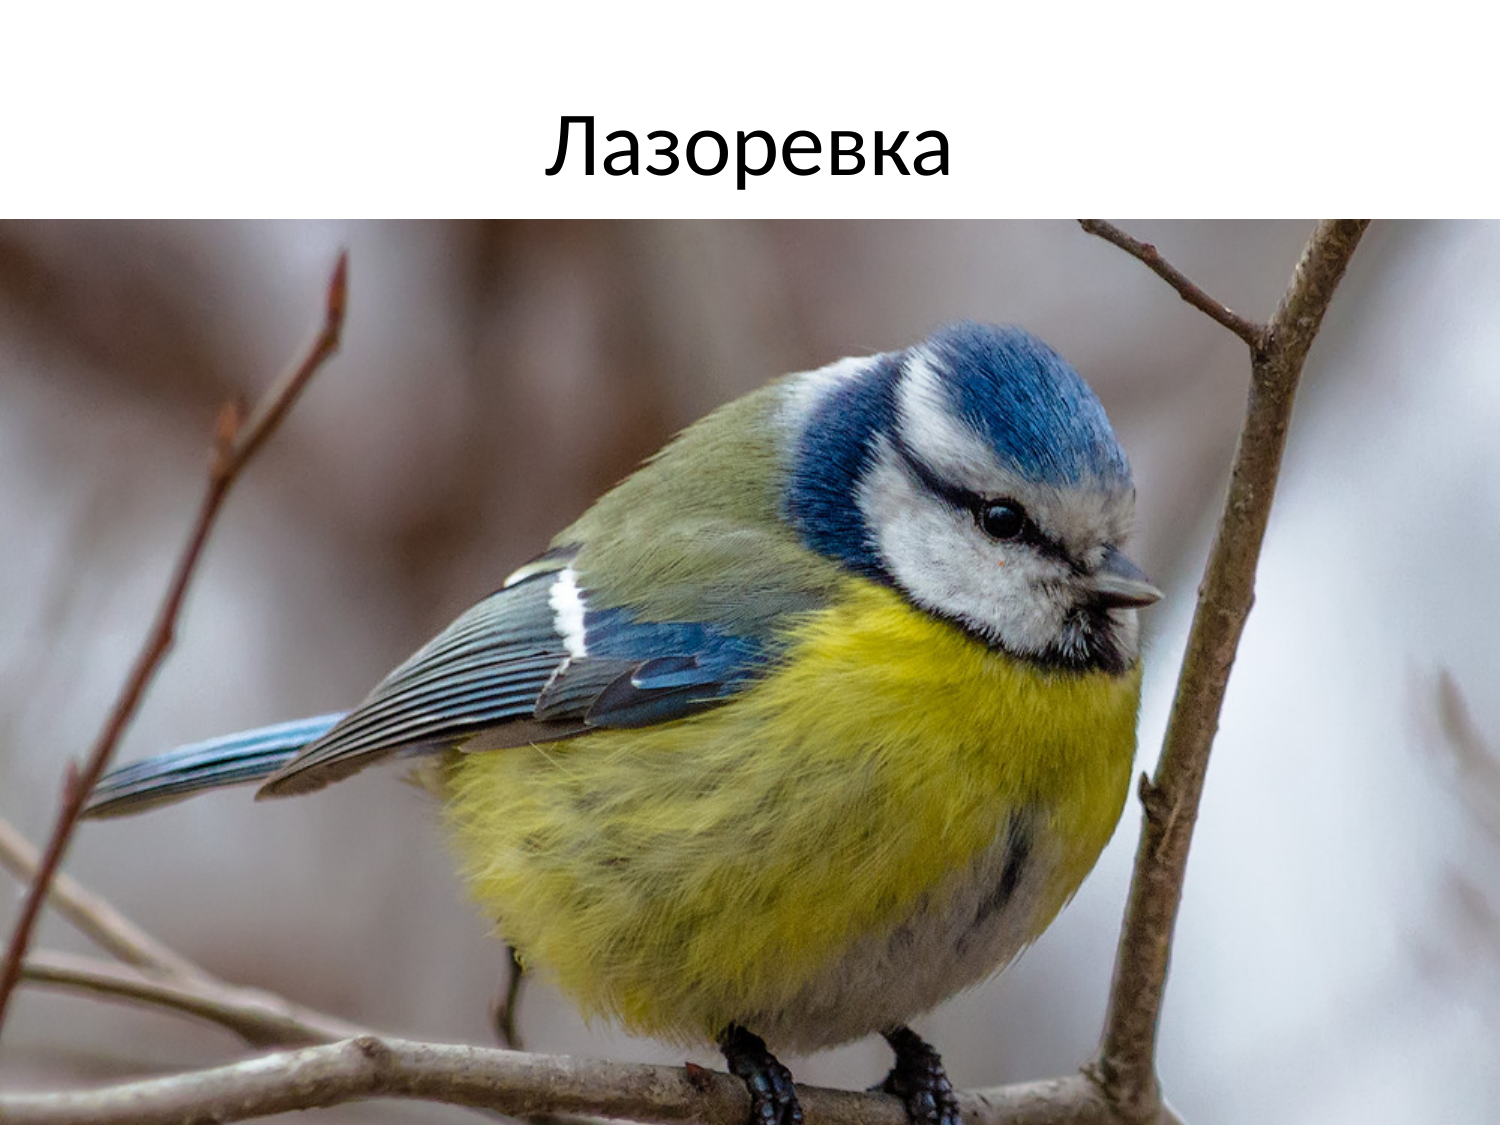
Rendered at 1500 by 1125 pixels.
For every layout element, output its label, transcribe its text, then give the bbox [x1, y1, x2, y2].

title Лазоревка [75, 45, 1425, 218]
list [0, 219, 1500, 1125]
